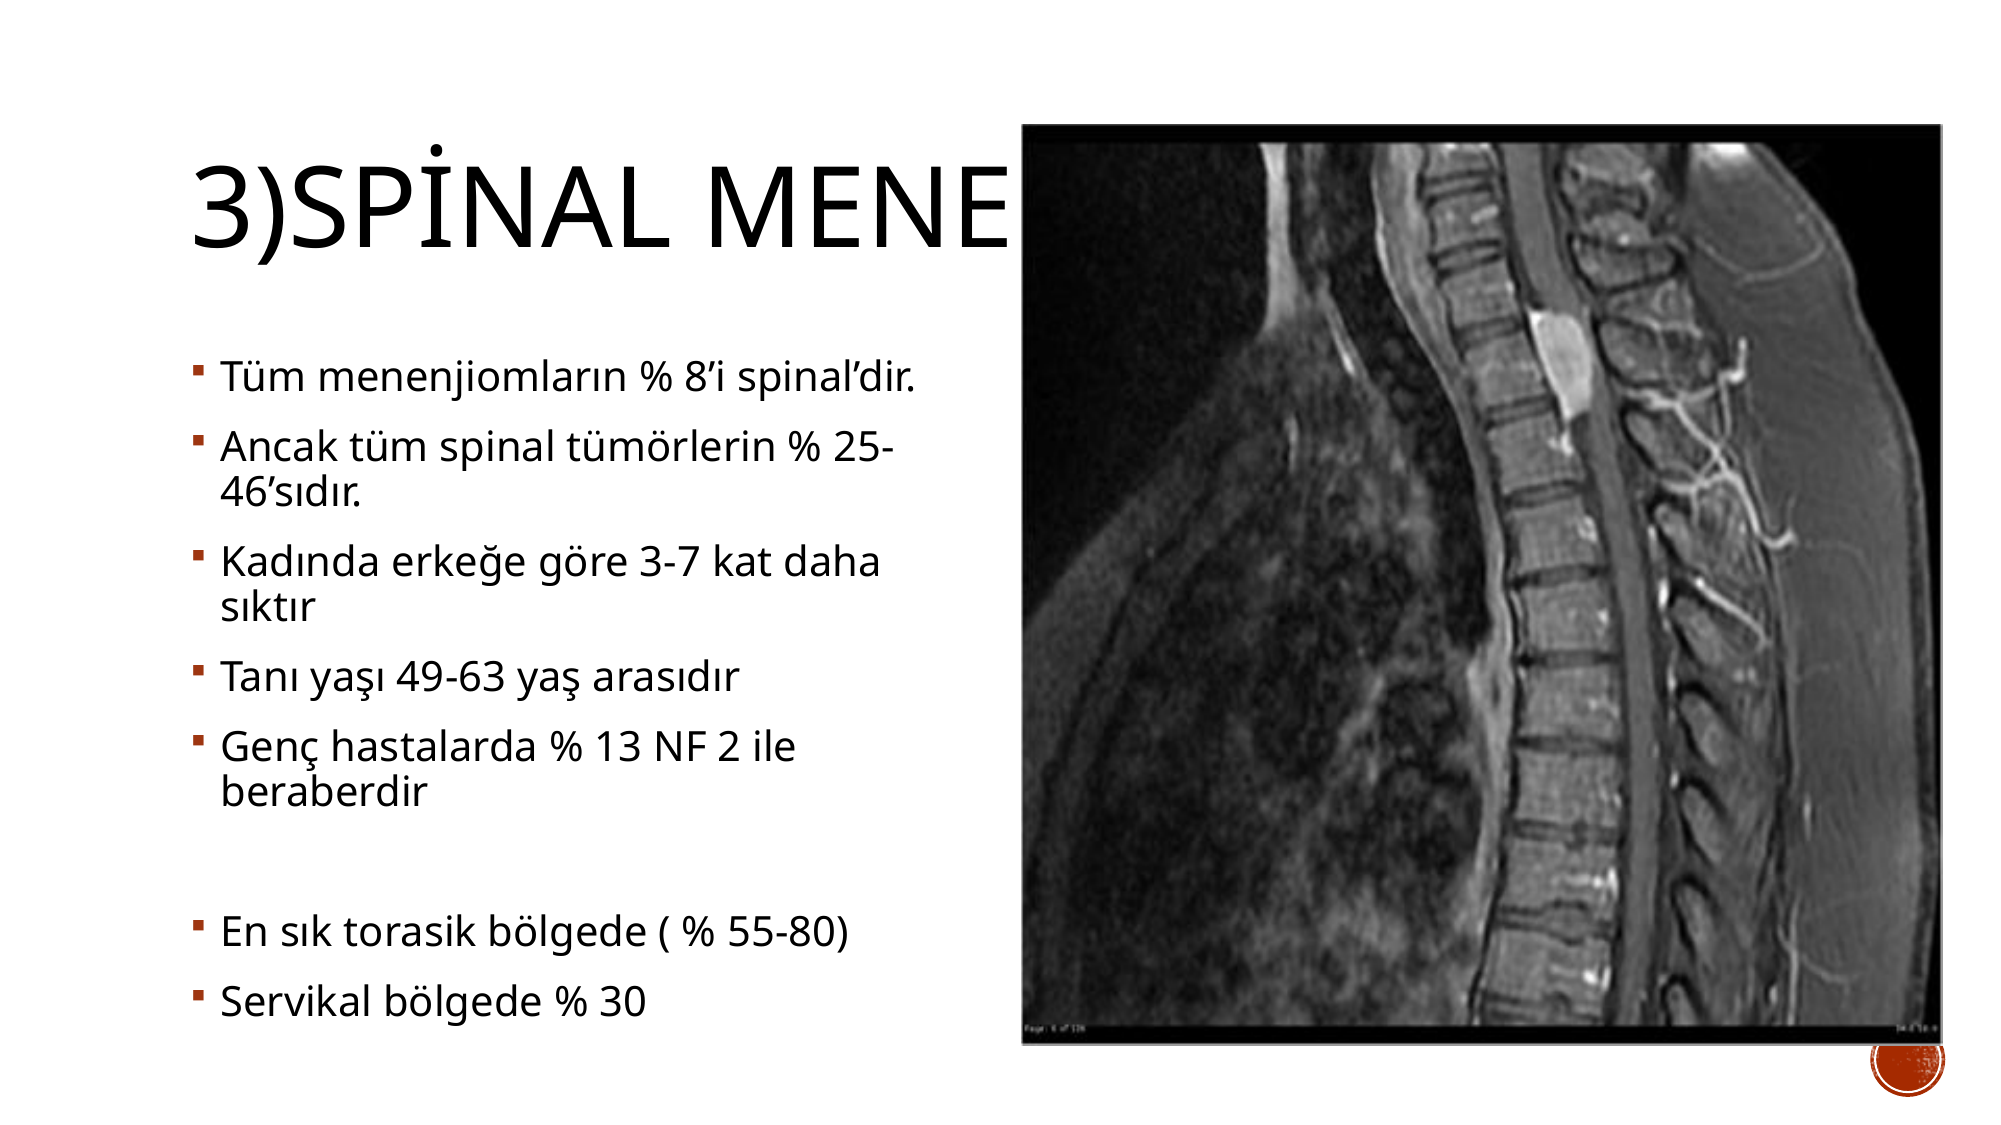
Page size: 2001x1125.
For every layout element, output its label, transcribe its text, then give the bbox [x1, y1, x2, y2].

title 3)SPİNAL MENENJİOM [175, 79, 1826, 344]
list Tüm menenjiomların % 8’i spinal’dir. Ancak tüm spinal tümörlerin % 25-46’sıdır. Kadında erkeğe göre 3-7 kat daha sıktır Tanı yaşı 49-63 yaş arasıdır Genç hastalarda % 13 NF 2 ile beraberdir En sık torasik bölgede ( % 55-80) Servikal bölgede % 30 [175, 348, 1000, 1013]
picture [1021, 124, 1943, 1046]
